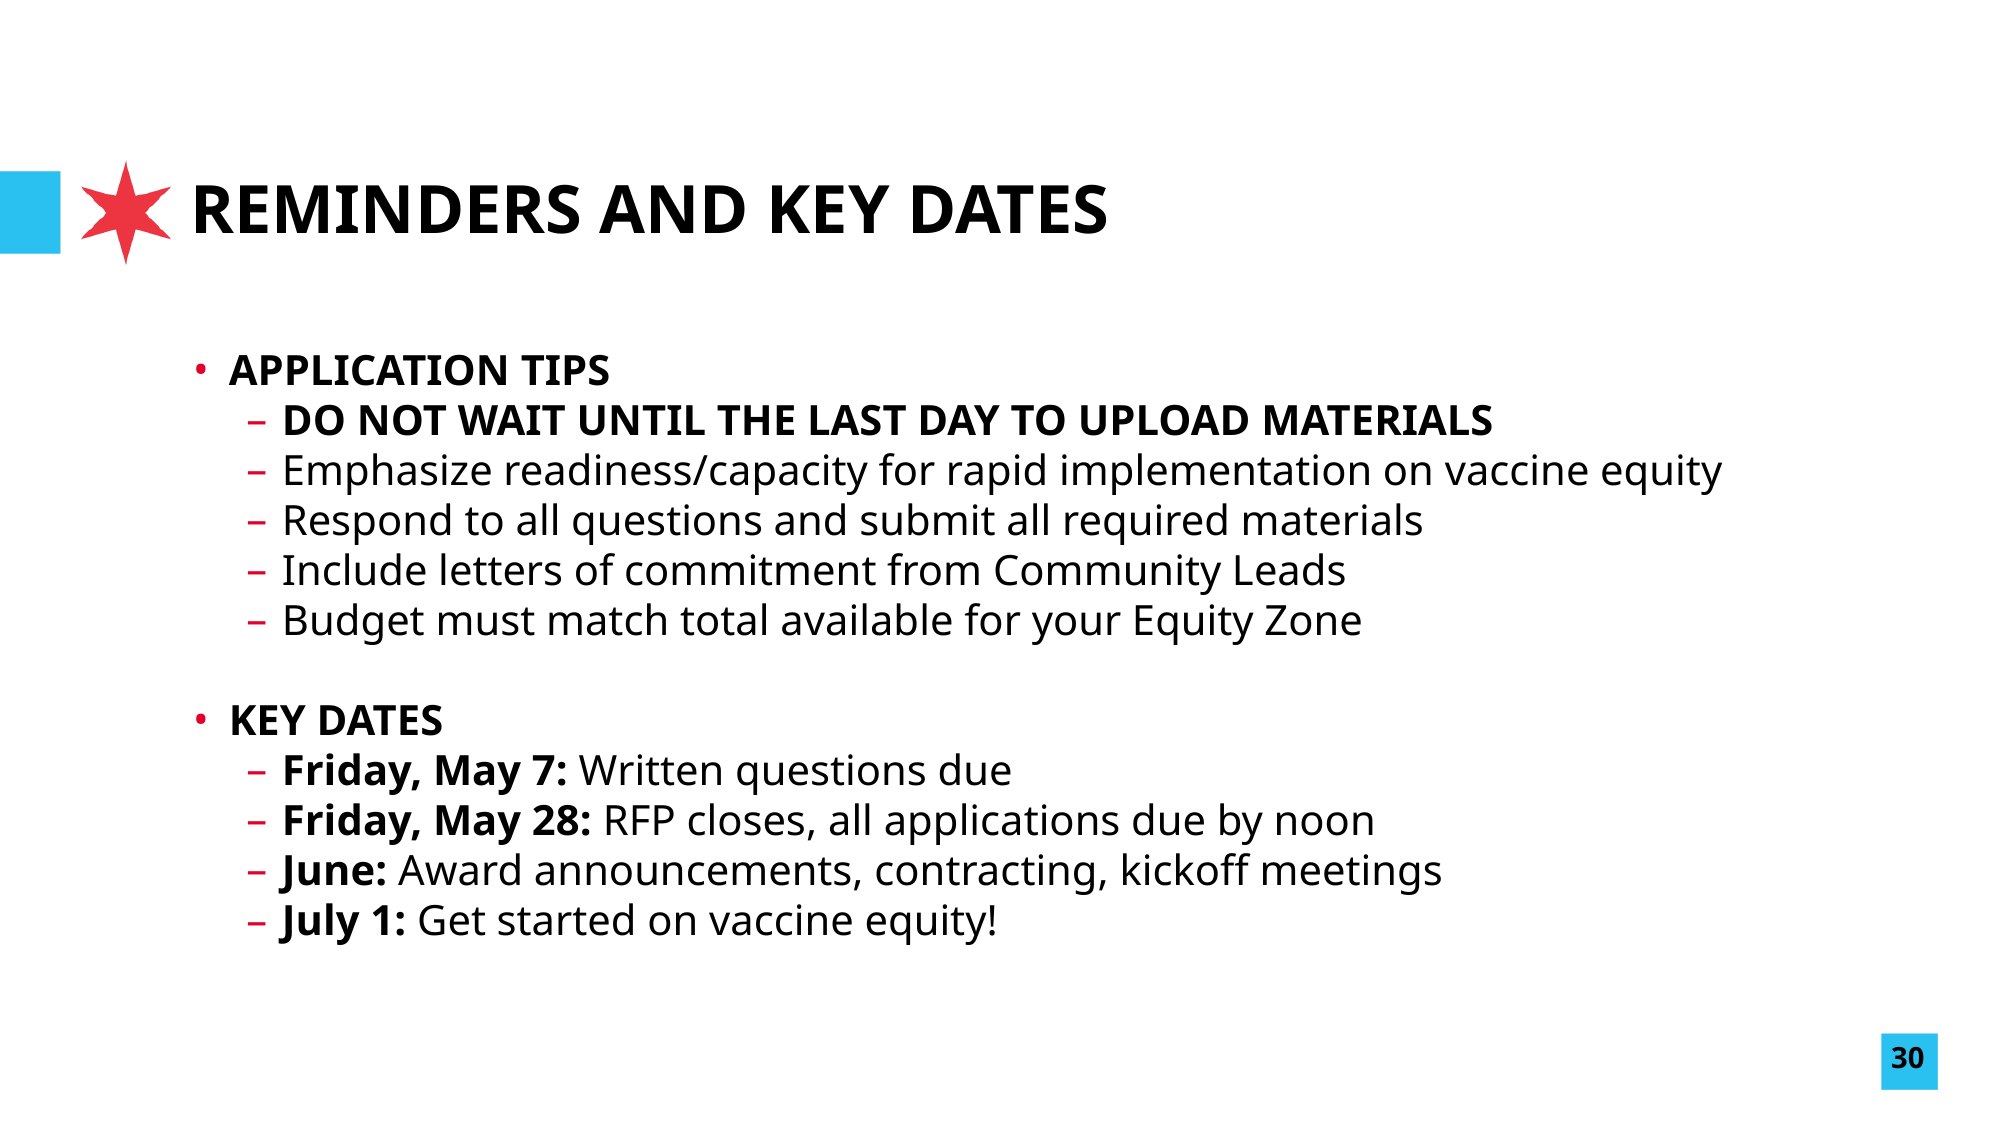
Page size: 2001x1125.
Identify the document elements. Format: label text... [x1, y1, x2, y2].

picture [0, 160, 171, 265]
text_box APPLICATION TIPS DO NOT WAIT UNTIL THE LAST DAY TO UPLOAD MATERIALS Emphasize readiness/capacity for rapid implementation on vaccine equity Respond to all questions and submit all required materials Include letters of commitment from Community Leads Budget must match total available for your Equity Zone KEY DATES Friday, May 7: Written questions due Friday, May 28: RFP closes, all applications due by noon June: Award announcements, contracting, kickoff meetings July 1: Get started on vaccine equity! [175, 343, 1825, 761]
title REMINDERS AND KEY DATES [175, 79, 1897, 344]
picture [1881, 1033, 1938, 1090]
